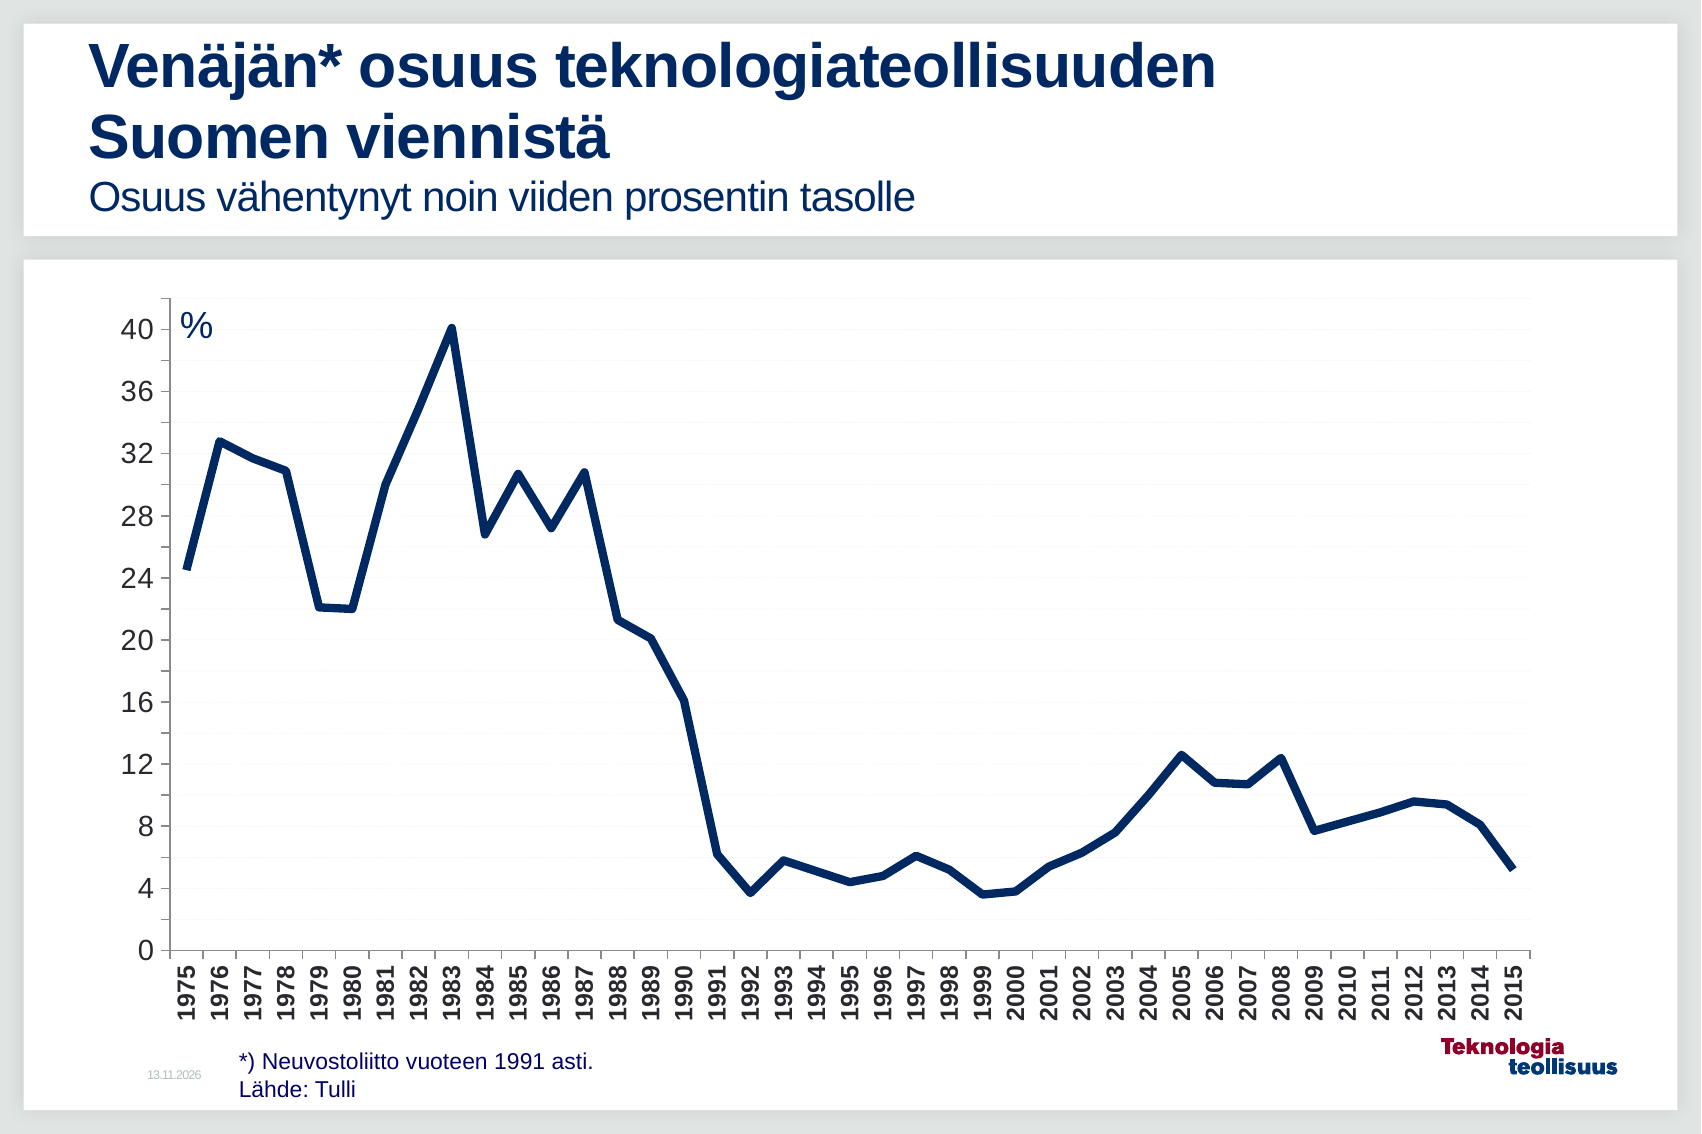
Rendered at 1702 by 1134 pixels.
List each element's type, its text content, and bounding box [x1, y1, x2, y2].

text_box *) Neuvostoliitto vuoteen 1991 asti. Lähde: Tulli [223, 1044, 610, 1110]
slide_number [141, 1063, 223, 1087]
title Venäjän* osuus teknologiateollisuuden Suomen viennistä Osuus vähentynyt noin viiden prosentin tasolle [82, 43, 1469, 209]
chart [90, 283, 1560, 1037]
